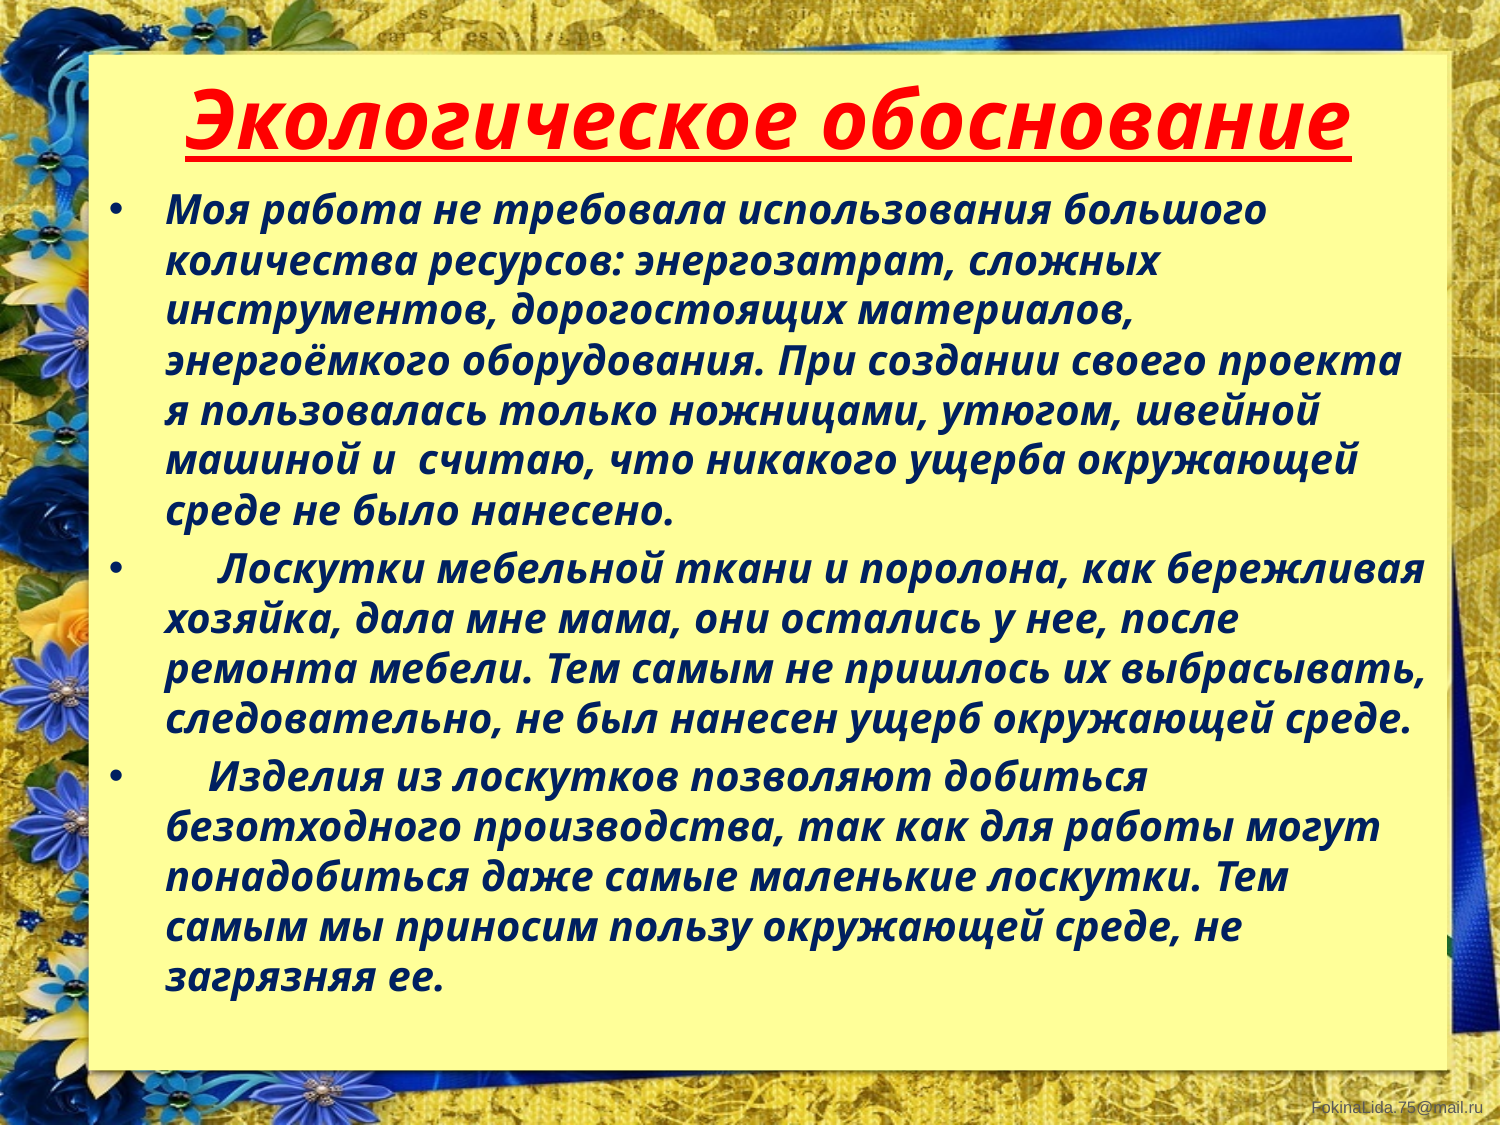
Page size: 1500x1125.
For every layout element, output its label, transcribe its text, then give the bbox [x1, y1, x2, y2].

list Моя работа не требовала использования большого количества ресурсов: энергозатрат, сложных инструментов, дорогостоящих материалов, энергоёмкого оборудования. При создании своего проекта я пользовалась только ножницами, утюгом, швейной машиной и считаю, что никакого ущерба окружающей среде не было нанесено. Лоскутки мебельной ткани и поролона, как бережливая хозяйка, дала мне мама, они остались у нее, после ремонта мебели. Тем самым не пришлось их выбрасывать, следовательно, не был нанесен ущерб окружающей среде. Изделия из лоскутков позволяют добиться безотходного производства, так как для работы могут понадобиться даже самые маленькие лоскутки. Тем самым мы приносим пользу окружающей среде, не загрязняя ее. [93, 175, 1444, 919]
picture [0, 0, 1500, 1125]
title Экологическое обоснование [93, 46, 1444, 175]
